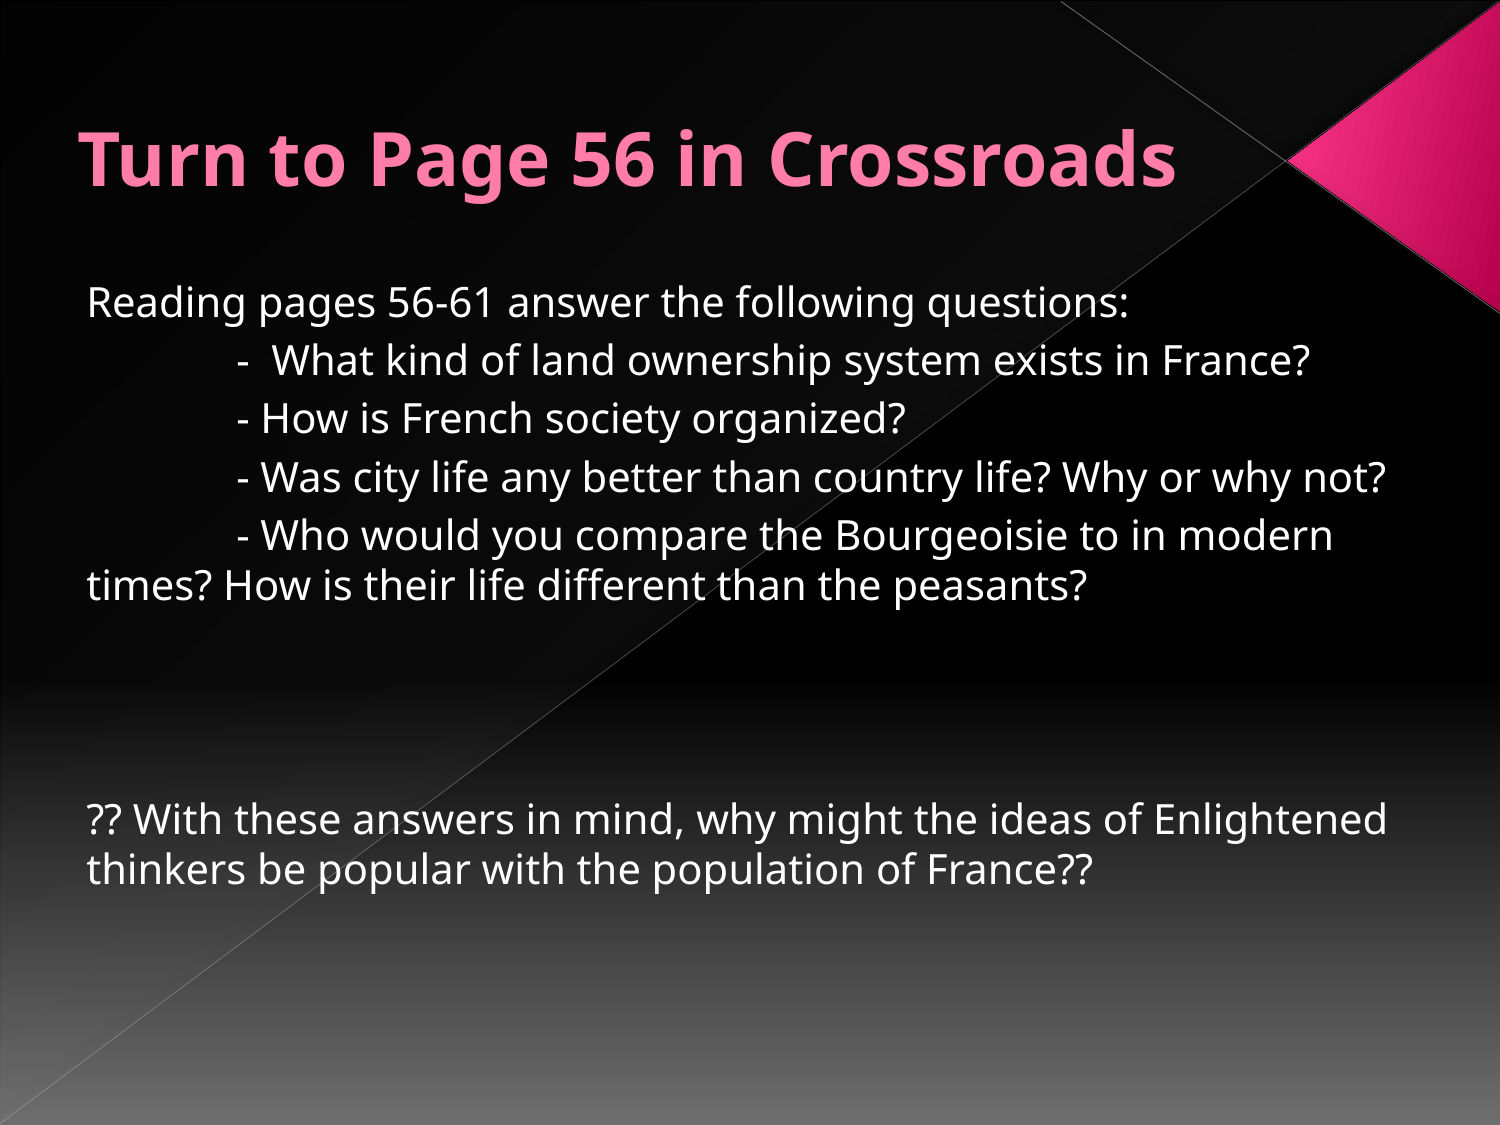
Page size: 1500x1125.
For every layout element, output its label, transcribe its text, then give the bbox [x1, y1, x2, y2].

title Turn to Page 56 in Crossroads [62, 44, 1250, 267]
list Reading pages 56-61 answer the following questions: - What kind of land ownership system exists in France? - How is French society organized? - Was city life any better than country life? Why or why not? - Who would you compare the Bourgeoisie to in modern times? How is their life different than the peasants? ?? With these answers in mind, why might the ideas of Enlightened thinkers be popular with the population of France?? [62, 267, 1463, 1025]
